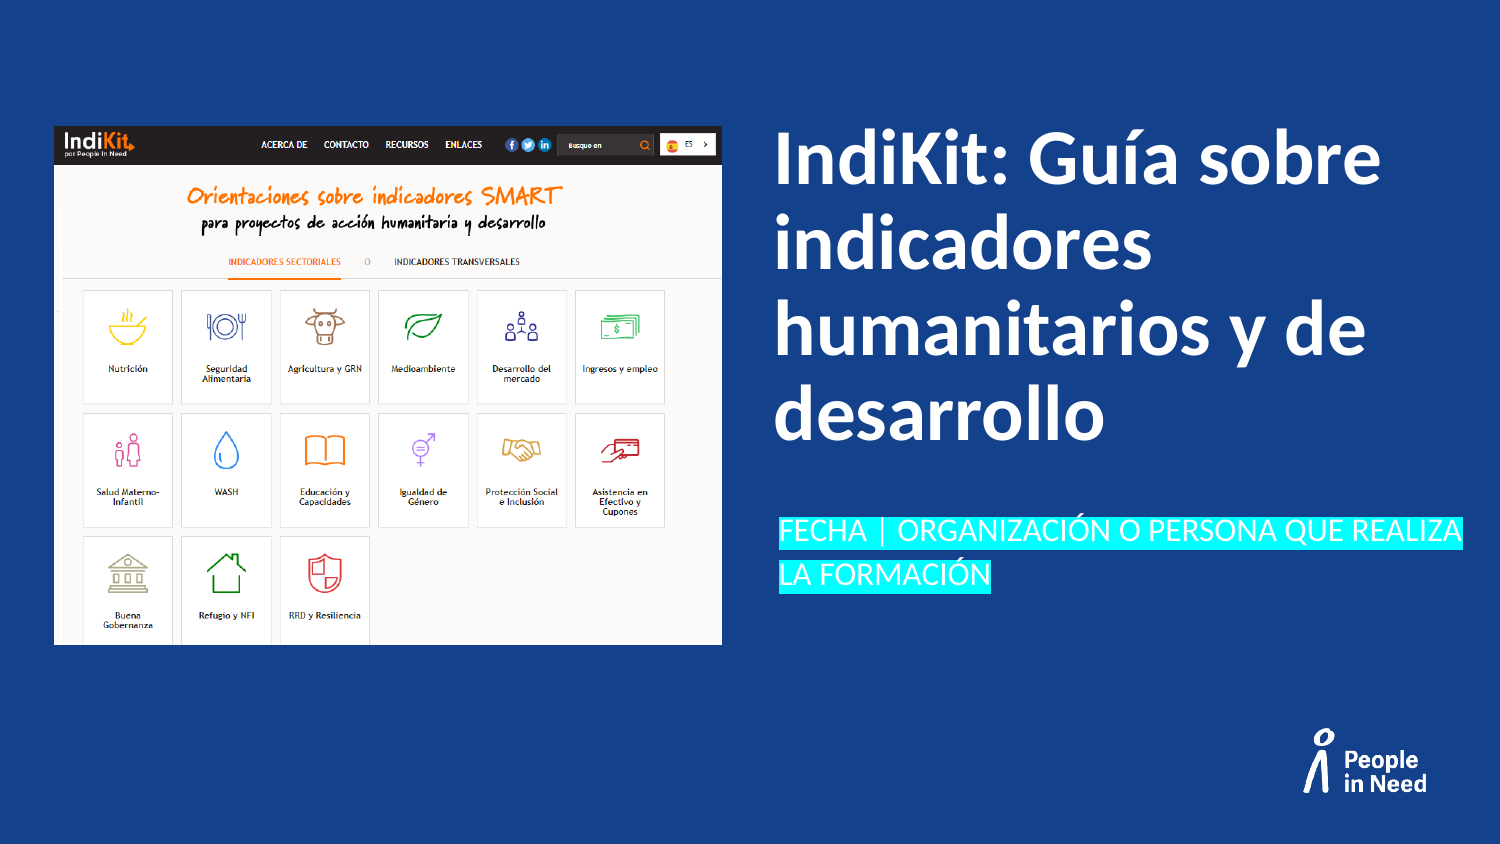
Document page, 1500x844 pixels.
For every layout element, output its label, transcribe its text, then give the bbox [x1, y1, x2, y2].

title IndiKit: Guía sobre indicadores humanitarios y de desarrollo [773, 115, 1459, 233]
subtitle FECHA | ORGANIZACIÓN O PERSONA QUE REALIZA LA FORMACIÓN [778, 504, 1500, 552]
picture [1303, 728, 1426, 793]
picture [54, 126, 722, 645]
